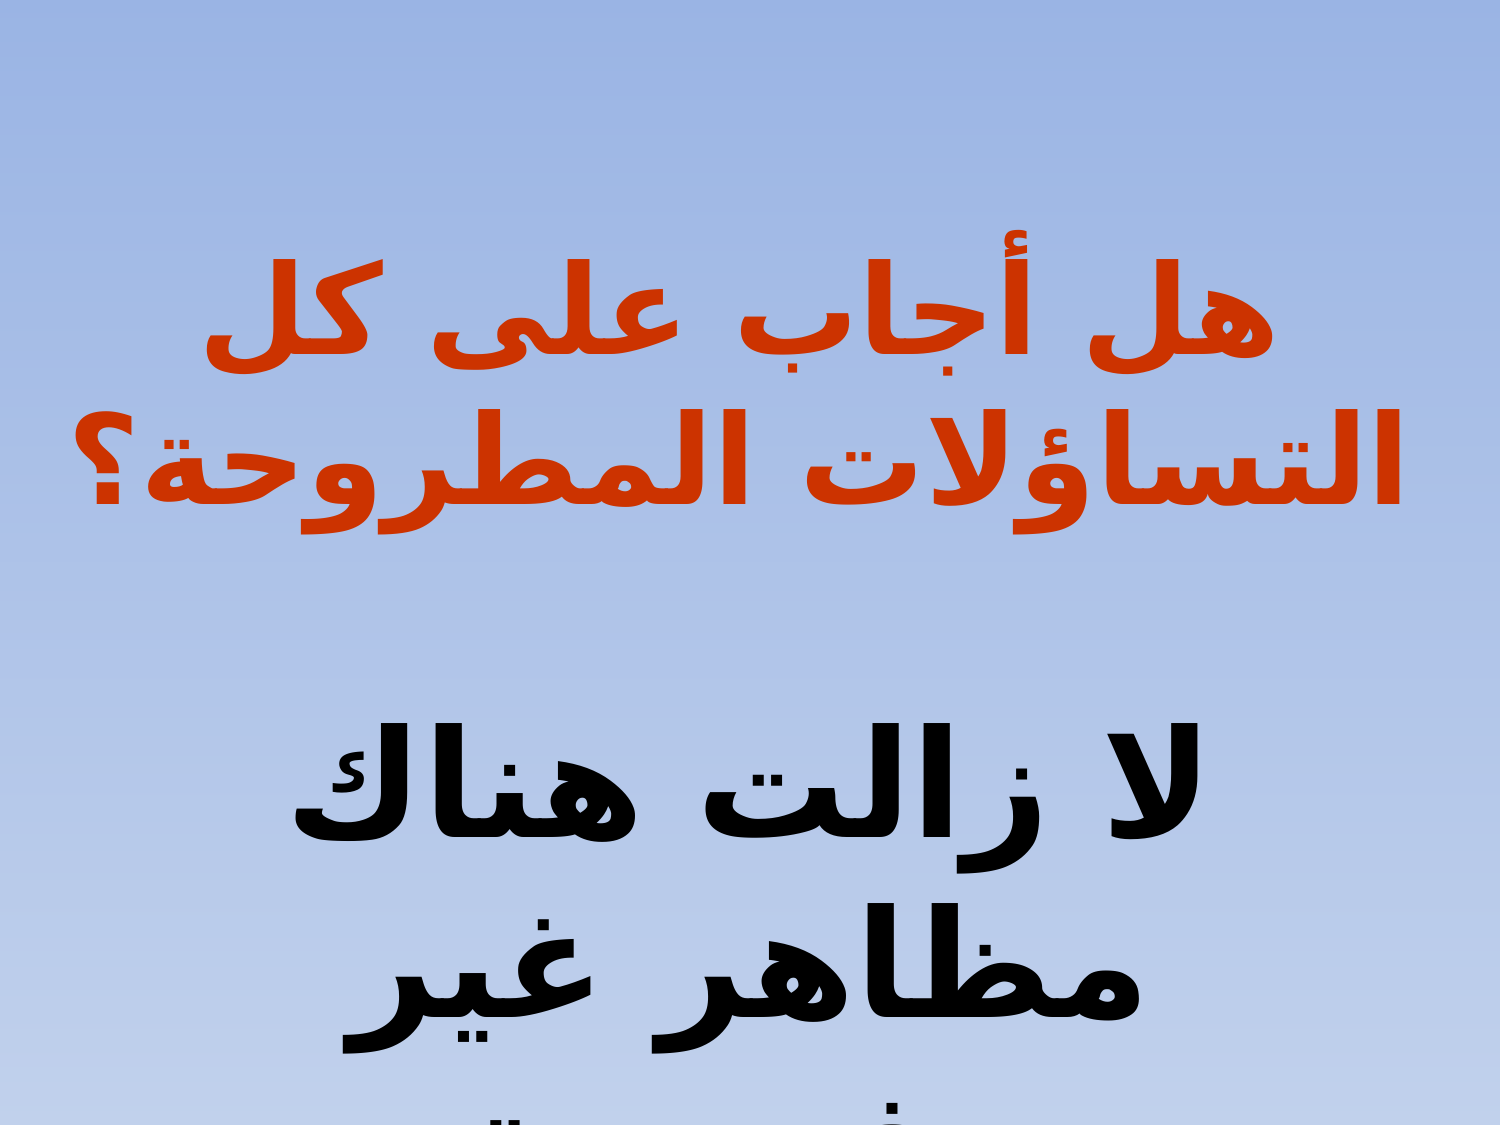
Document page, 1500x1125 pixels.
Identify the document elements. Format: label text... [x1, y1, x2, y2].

text_box لا زالت هناك مظاهر غير مفهومة [58, 679, 1442, 1125]
text_box هل أجاب على كل التساؤلات المطروحة؟ [0, 222, 1465, 538]
